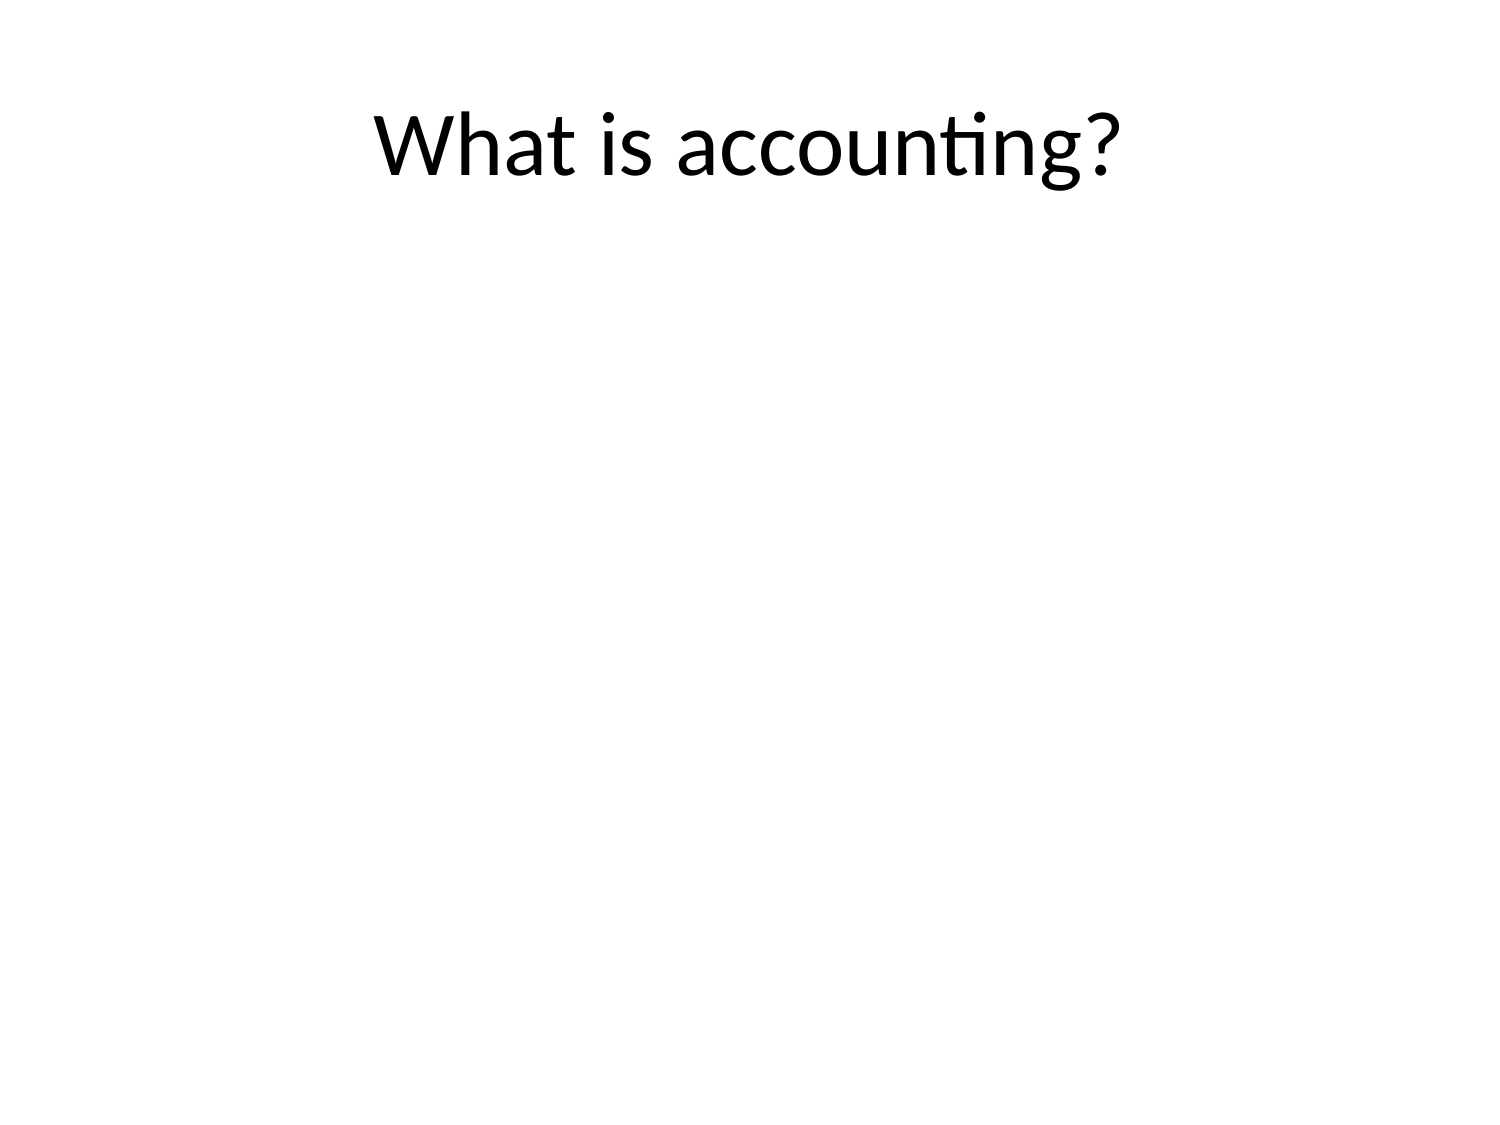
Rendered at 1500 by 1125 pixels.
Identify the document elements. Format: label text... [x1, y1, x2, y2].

title What is accounting? [75, 45, 1425, 233]
